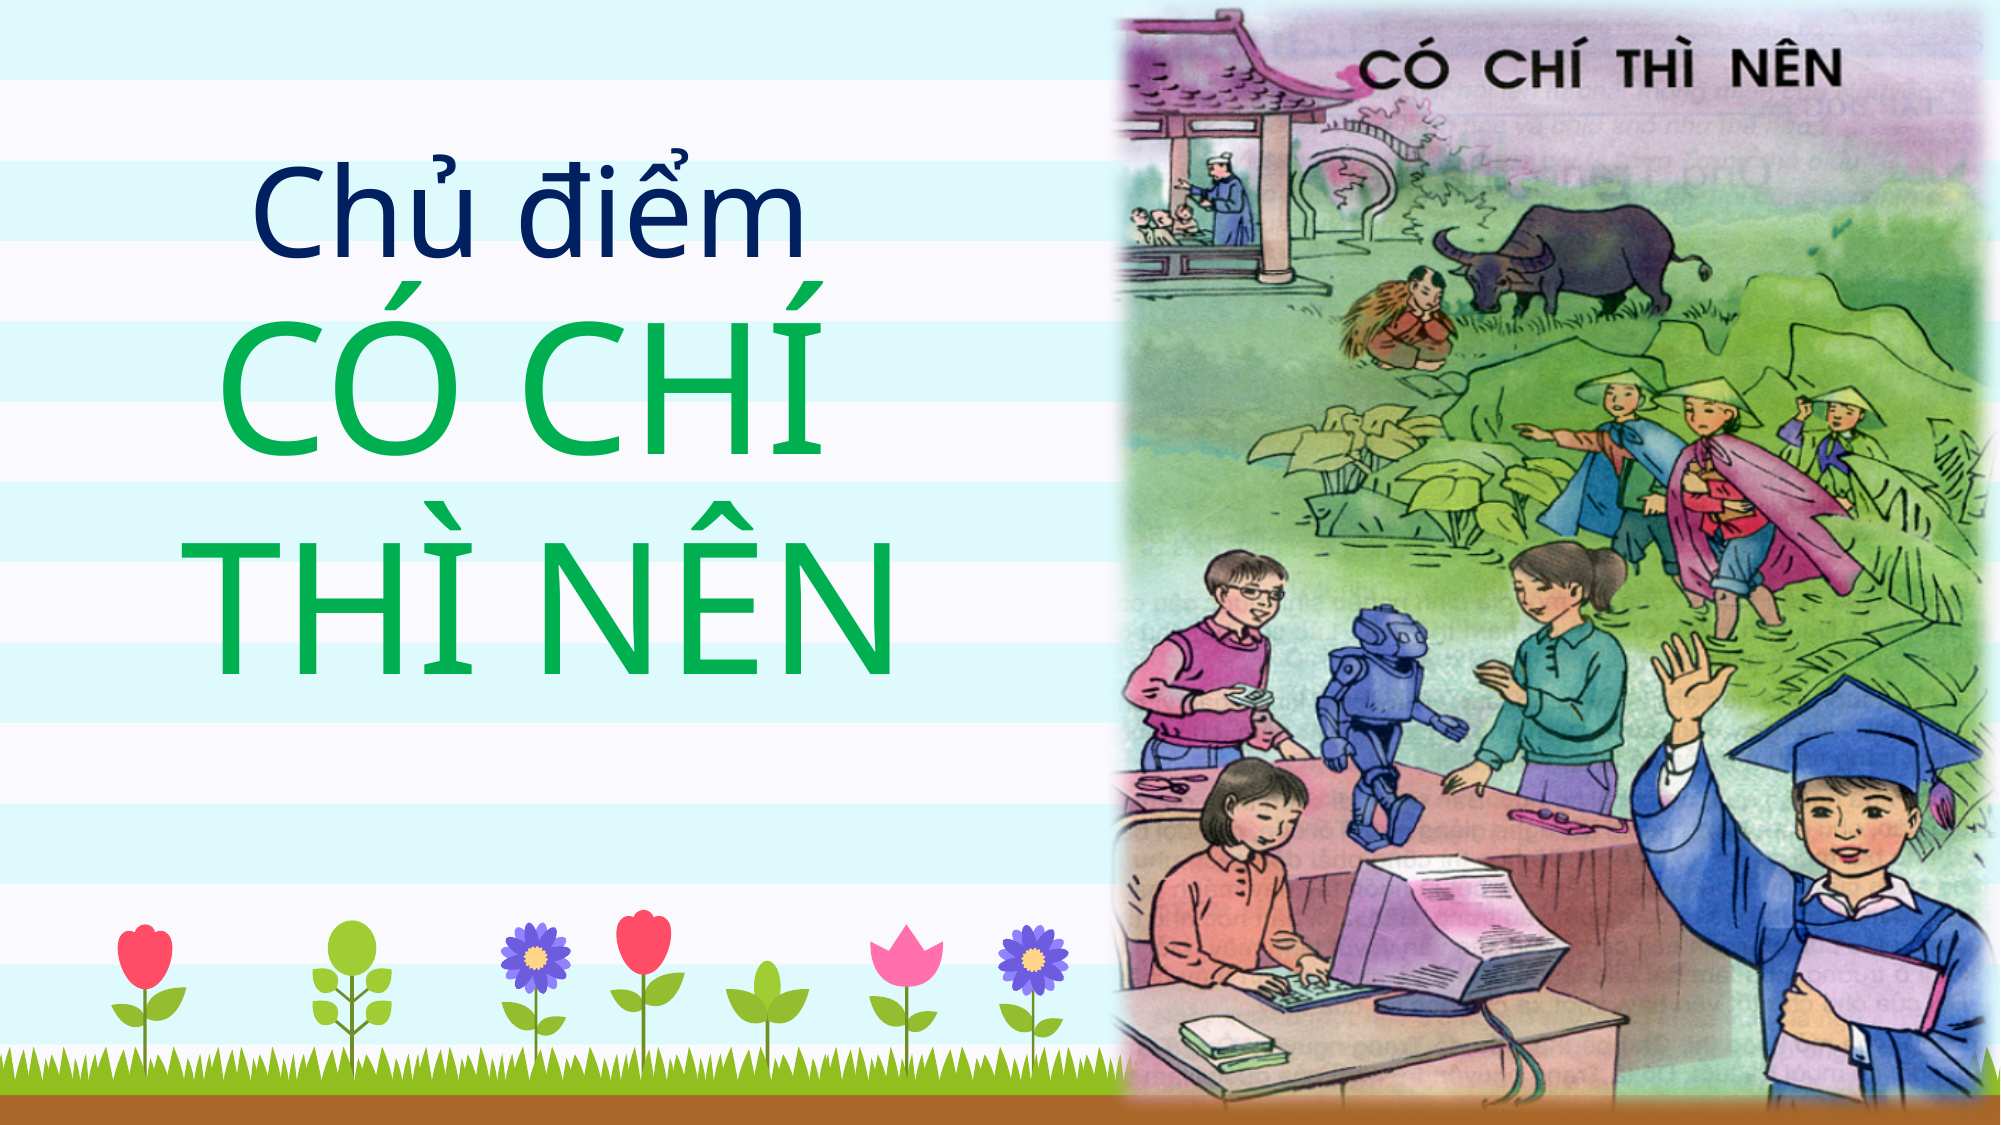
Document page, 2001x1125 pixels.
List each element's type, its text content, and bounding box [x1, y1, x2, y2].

picture [1107, 0, 2000, 1117]
text_box Chủ điểm [233, 124, 827, 264]
text_box CÓ CHÍ THÌ NÊN [165, 264, 923, 719]
